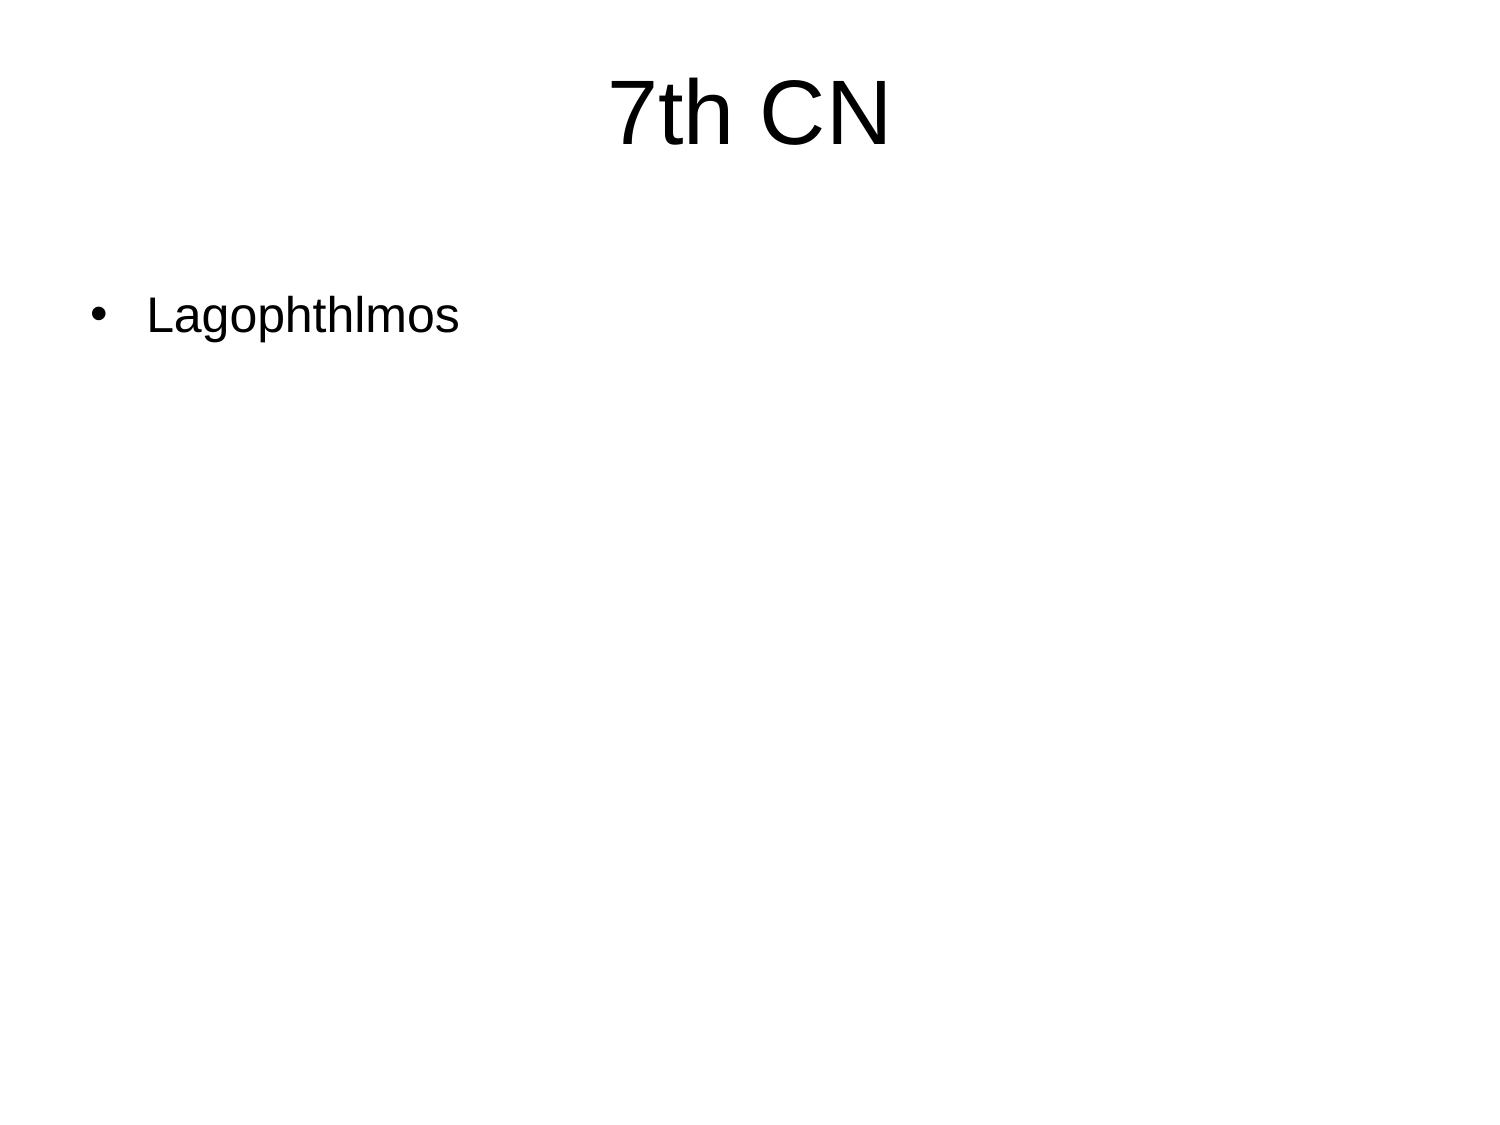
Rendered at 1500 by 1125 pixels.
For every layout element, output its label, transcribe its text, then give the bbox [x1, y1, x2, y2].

list Lagophthlmos [75, 275, 1425, 929]
title 7th CN [75, 6, 1425, 210]
